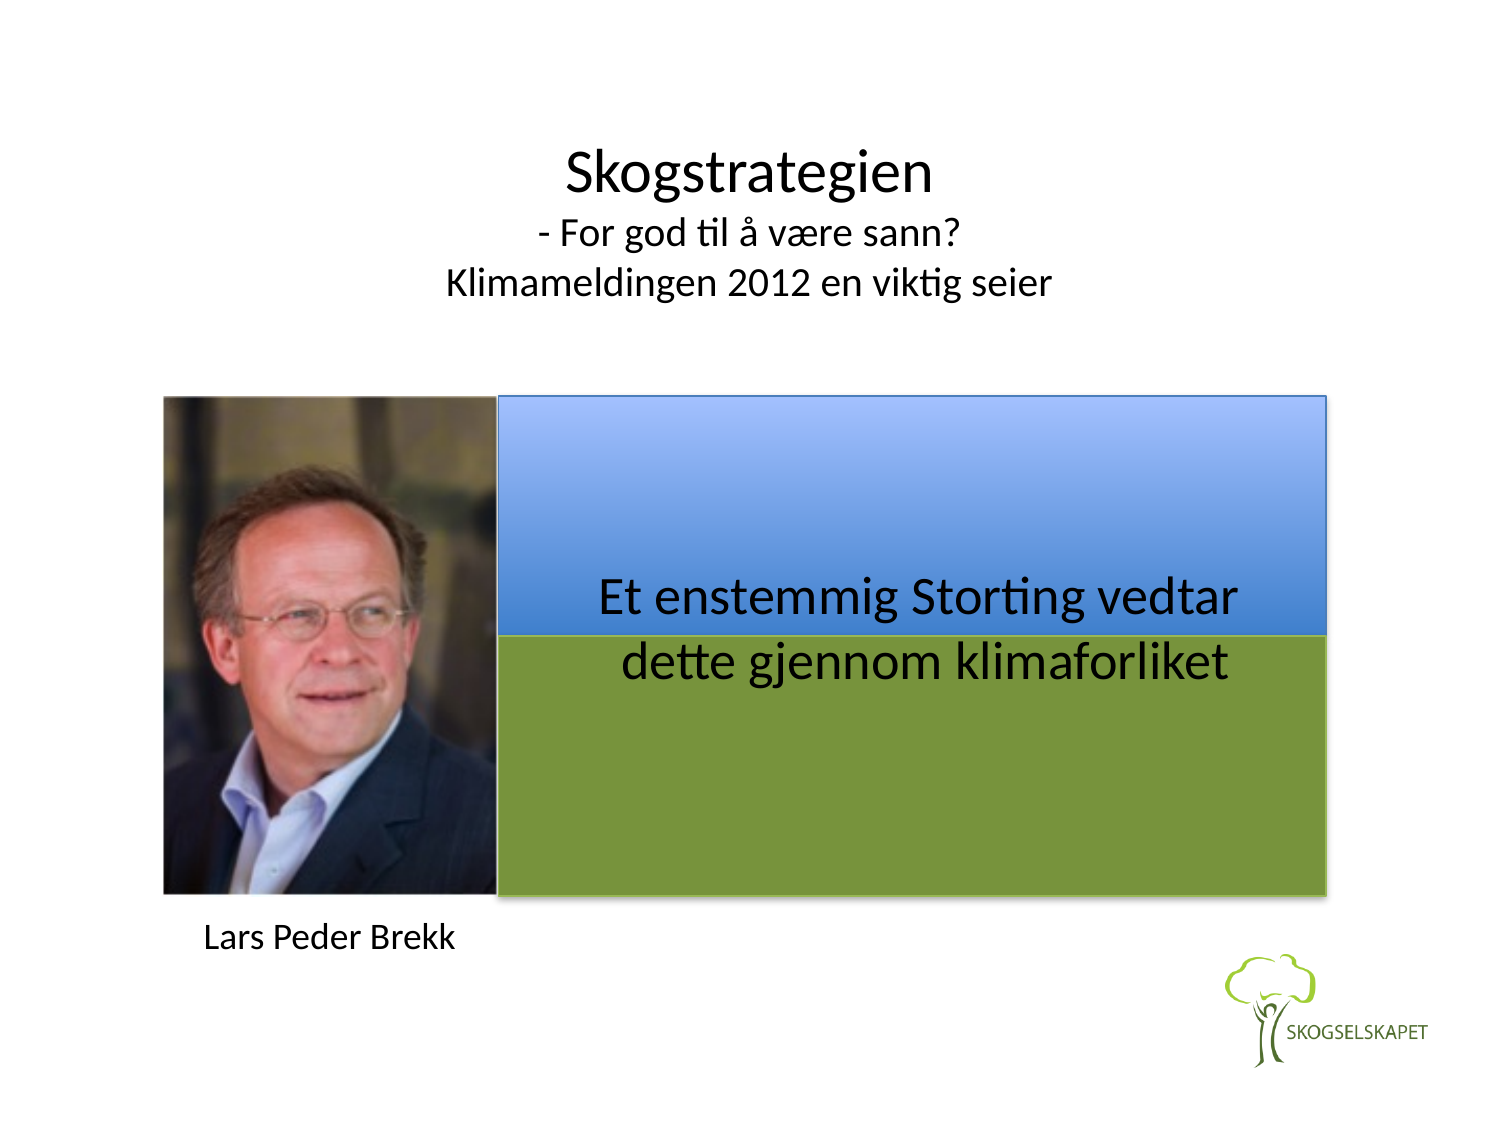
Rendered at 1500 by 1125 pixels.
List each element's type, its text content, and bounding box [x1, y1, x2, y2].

picture [162, 395, 499, 897]
text_box Lars Peder Brekk [188, 904, 499, 1010]
text_box Et enstemmig Storting vedtar dette gjennom klimaforliket [581, 552, 1271, 698]
text_box [499, 395, 1327, 635]
picture [1224, 954, 1428, 1068]
title Skogstrategien - For god til å være sann? Klimameldingen 2012 en viktig seier [112, 121, 1388, 363]
text_box [503, 635, 1327, 897]
